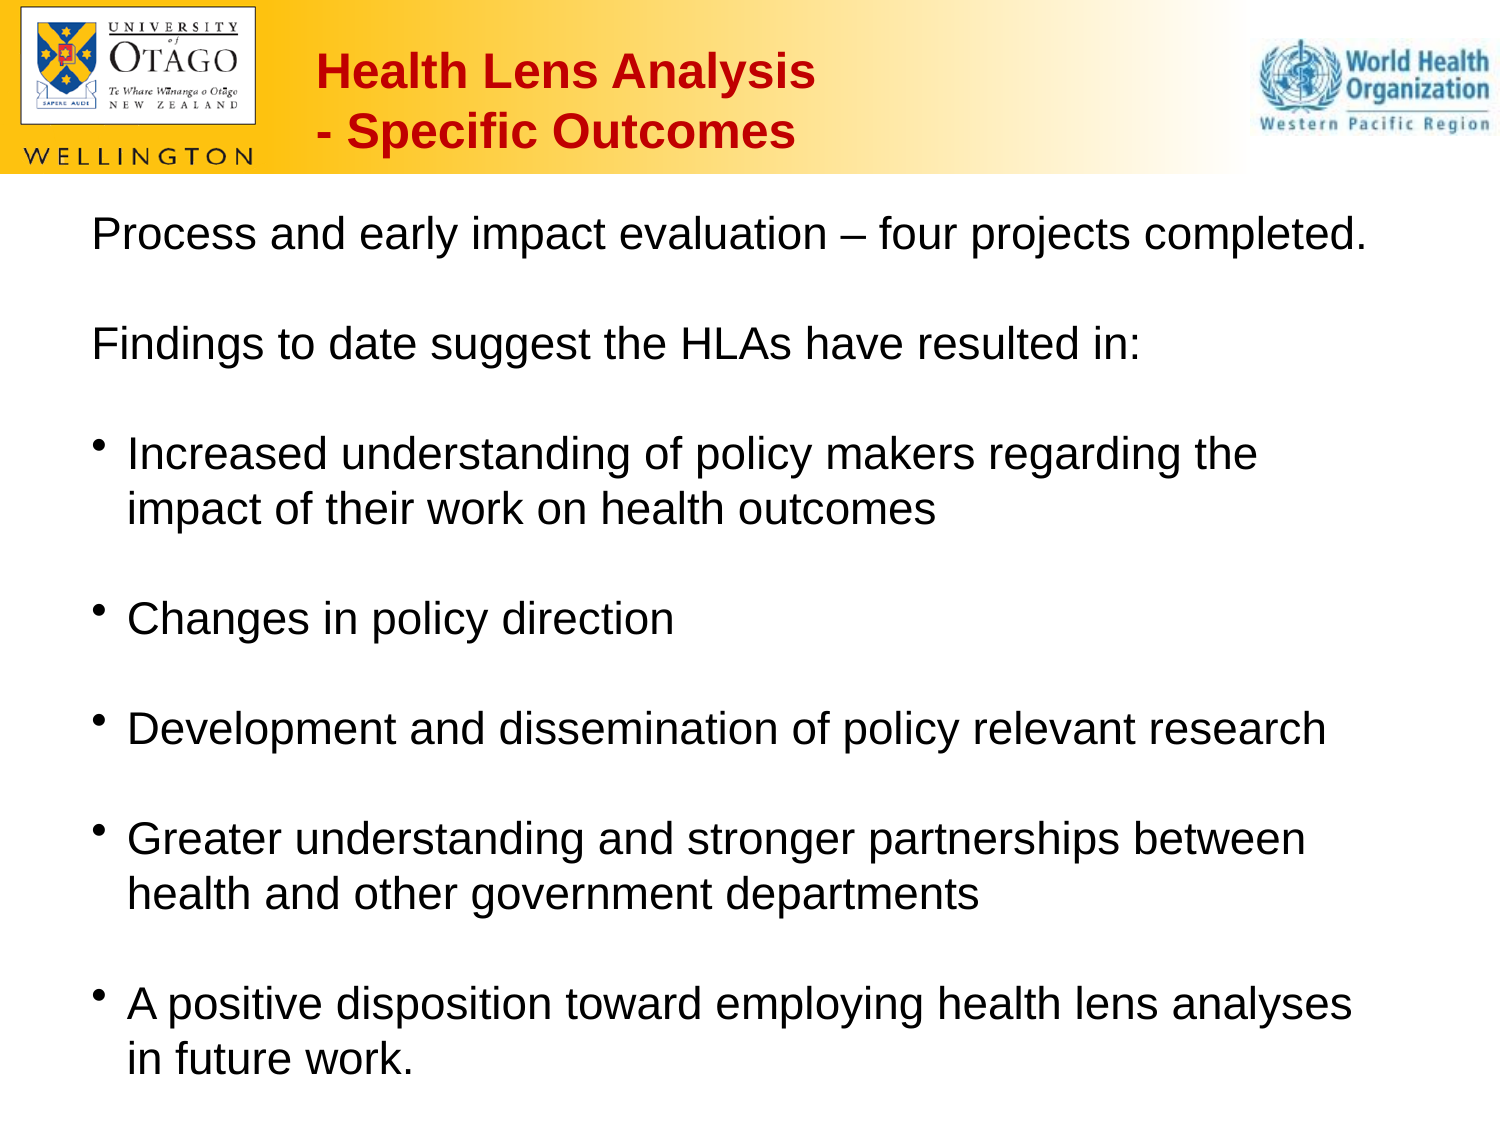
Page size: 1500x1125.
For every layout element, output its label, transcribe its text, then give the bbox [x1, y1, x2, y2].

text_box Process and early impact evaluation – four projects completed. Findings to date suggest the HLAs have resulted in: Increased understanding of policy makers regarding the impact of their work on health outcomes Changes in policy direction Development and dissemination of policy relevant research Greater understanding and stronger partnerships between health and other government departments A positive disposition toward employing health lens analyses in future work. [76, 196, 1412, 1091]
text_box Health Lens Analysis - Specific Outcomes [301, 30, 1388, 166]
picture [1388, 38, 1500, 136]
picture [0, 0, 266, 174]
